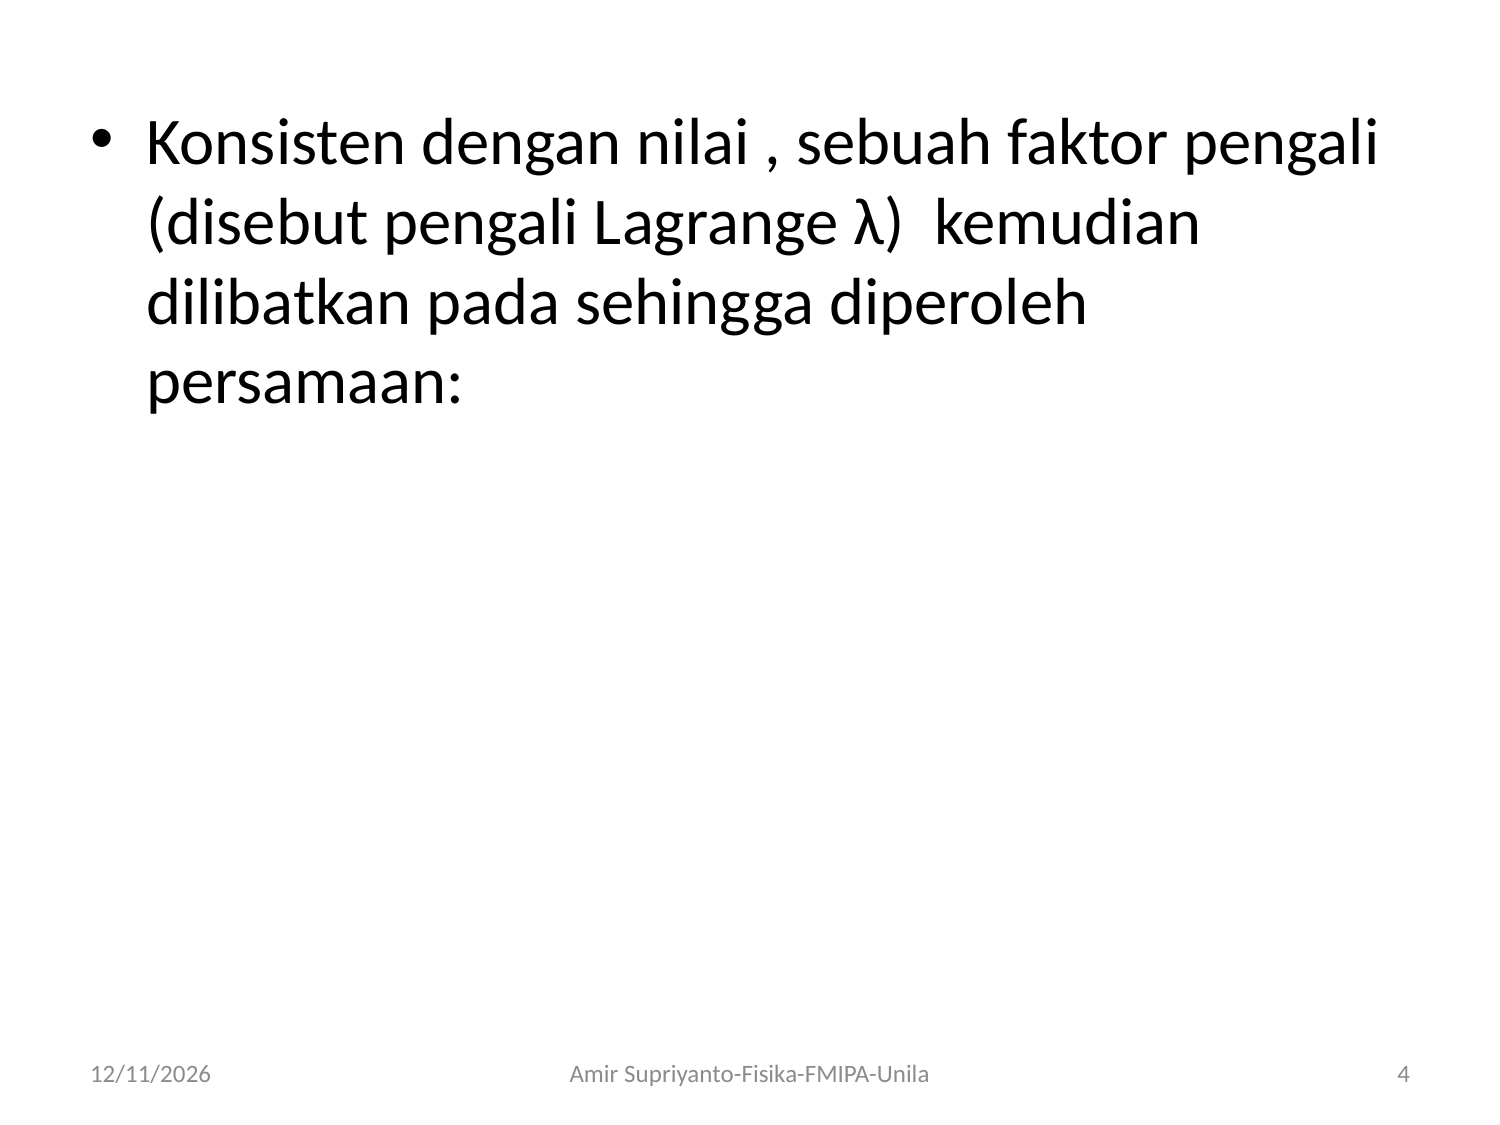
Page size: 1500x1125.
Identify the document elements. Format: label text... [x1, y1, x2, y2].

footer Amir Supriyanto-Fisika-FMIPA-Unila [512, 1042, 988, 1103]
slide_number 4 [1074, 1042, 1425, 1103]
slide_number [75, 1042, 425, 1103]
